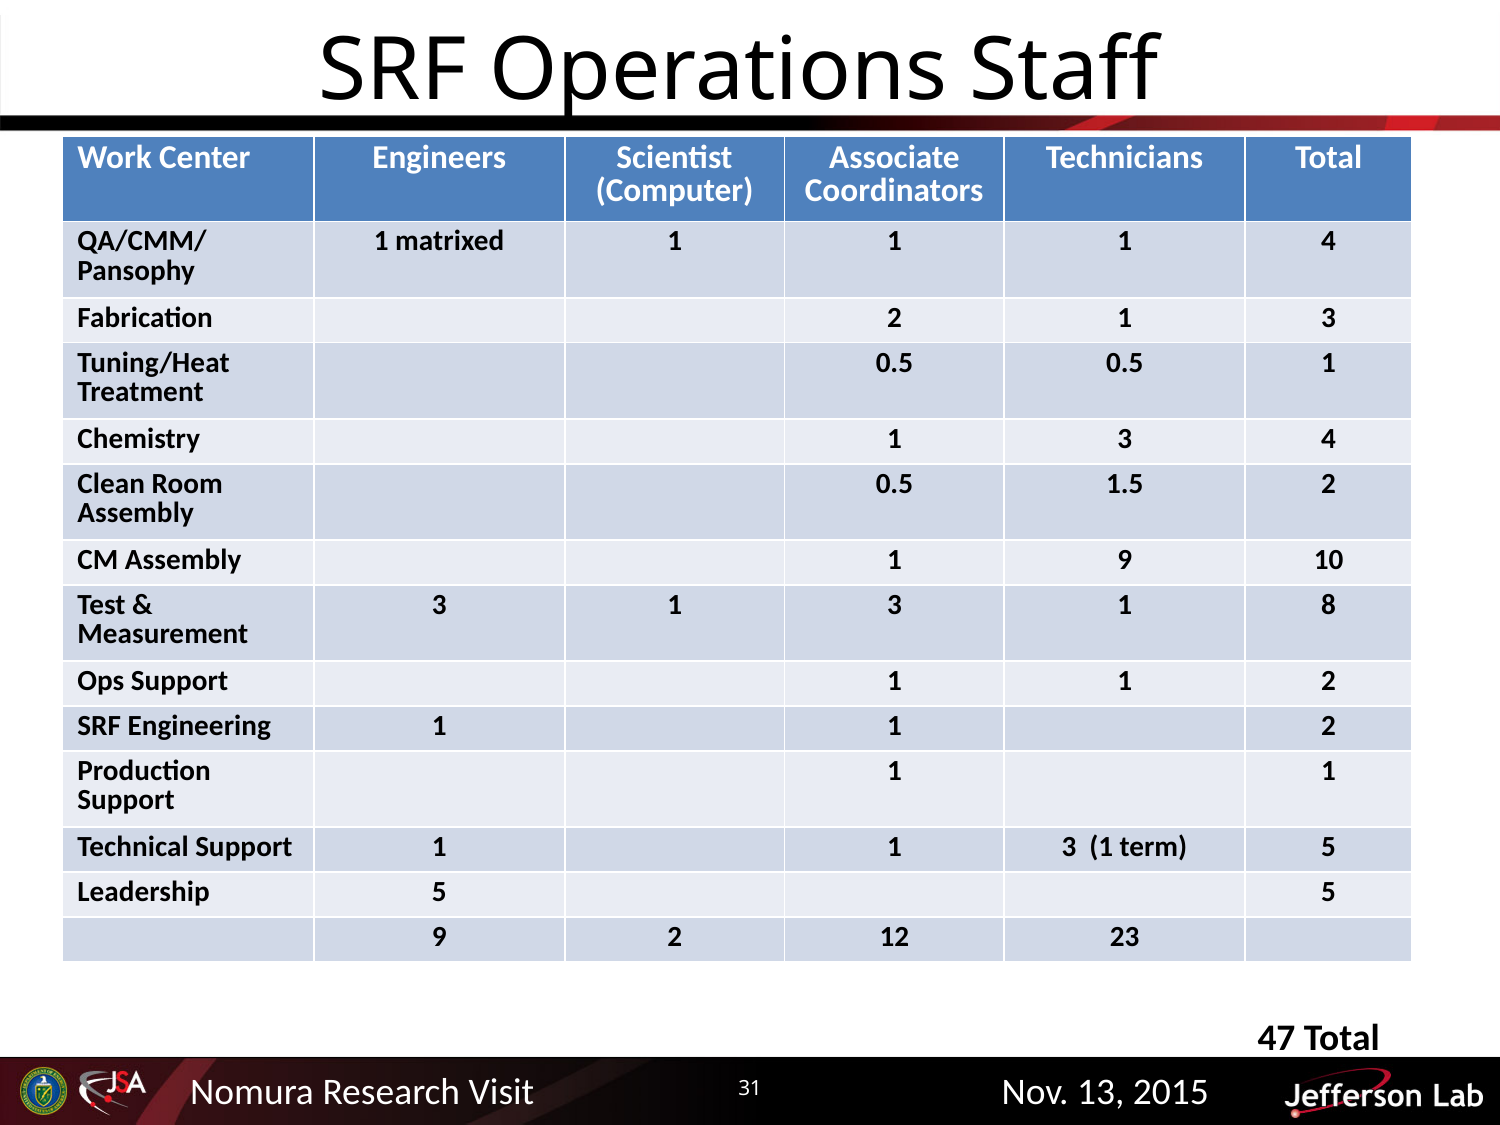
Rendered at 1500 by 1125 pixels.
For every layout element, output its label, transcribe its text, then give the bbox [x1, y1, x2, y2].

table_cell 2 [785, 299, 1003, 342]
table_cell 2 [566, 918, 784, 961]
title SRF Operations Staff [75, 31, 1425, 98]
table_cell 1.5 [1005, 465, 1244, 539]
table_header Work Center [63, 137, 313, 221]
table_cell 12 [785, 918, 1003, 961]
table_cell 3 [1246, 299, 1411, 342]
table_cell Leadership [63, 873, 313, 916]
table_cell [315, 662, 564, 705]
table_cell [1005, 707, 1244, 750]
table_cell [566, 299, 784, 342]
table_cell [1005, 752, 1244, 826]
table_cell SRF Engineering [63, 707, 313, 750]
table_cell 3 [785, 586, 1003, 660]
table_cell Ops Support [63, 662, 313, 705]
table_cell 0.5 [1005, 343, 1244, 418]
table_cell [1246, 918, 1411, 961]
table_cell 1 [785, 752, 1003, 826]
table_cell 5 [1246, 828, 1411, 871]
table_cell Fabrication [63, 299, 313, 342]
table_cell 4 [1246, 222, 1411, 297]
table_cell Clean Room Assembly [63, 465, 313, 539]
table_cell [315, 541, 564, 584]
table_header Associate Coordinators [785, 137, 1003, 221]
table_cell 1 [315, 707, 564, 750]
table_cell Technical Support [63, 828, 313, 871]
table_cell 1 [566, 222, 784, 297]
table_cell 0.5 [785, 465, 1003, 539]
table_cell 9 [315, 918, 564, 961]
table_cell 2 [1246, 707, 1411, 750]
table_cell [566, 343, 784, 418]
table_cell 5 [1246, 873, 1411, 916]
table_cell 1 [1005, 586, 1244, 660]
table_cell 1 [785, 222, 1003, 297]
table_header Total [1246, 137, 1411, 221]
table_cell Chemistry [63, 420, 313, 463]
table_cell 0.5 [785, 343, 1003, 418]
table_cell 3 (1 term) [1005, 828, 1244, 871]
table_cell 10 [1246, 541, 1411, 584]
table_cell 23 [1005, 918, 1244, 961]
table_cell [785, 873, 1003, 916]
table_cell [566, 420, 784, 463]
table_header Technicians [1005, 137, 1244, 221]
table_cell 1 [1246, 343, 1411, 418]
table_cell CM Assembly [63, 541, 313, 584]
table_cell [566, 828, 784, 871]
table_cell 1 [315, 828, 564, 871]
table_cell [315, 420, 564, 463]
table_cell [566, 707, 784, 750]
table_cell Test & Measurement [63, 586, 313, 660]
table_cell [315, 752, 564, 826]
table_cell 1 [785, 420, 1003, 463]
text_box 47 Total [1199, 1005, 1438, 1065]
table_cell 1 [1005, 662, 1244, 705]
table_cell 4 [1246, 420, 1411, 463]
table_cell 9 [1005, 541, 1244, 584]
slide_number 31 [575, 1072, 925, 1105]
table_cell 1 [1246, 752, 1411, 826]
table_cell 1 [785, 707, 1003, 750]
table_header Scientist (Computer) [566, 137, 784, 221]
table_cell [63, 918, 313, 961]
table_cell [315, 299, 564, 342]
table_cell QA/CMM/ Pansophy [63, 222, 313, 297]
table_cell 3 [1005, 420, 1244, 463]
table_cell [315, 343, 564, 418]
table_cell Production Support [63, 752, 313, 826]
table_cell 2 [1246, 662, 1411, 705]
table_cell Tuning/Heat Treatment [63, 343, 313, 418]
table_cell 1 [566, 586, 784, 660]
table_cell [566, 541, 784, 584]
table_cell 1 [785, 662, 1003, 705]
table_header Engineers [315, 137, 564, 221]
table_cell [566, 873, 784, 916]
table_cell 1 [1005, 222, 1244, 297]
table_cell 5 [315, 873, 564, 916]
table_cell 8 [1246, 586, 1411, 660]
table_cell 1 [785, 828, 1003, 871]
table_cell 3 [315, 586, 564, 660]
table_cell [566, 752, 784, 826]
table_cell 2 [1246, 465, 1411, 539]
table_cell 1 matrixed [315, 222, 564, 297]
table_cell [315, 465, 564, 539]
table_cell [566, 465, 784, 539]
table_cell [1005, 873, 1244, 916]
table_cell 1 [785, 541, 1003, 584]
picture [0, 0, 1500, 1125]
table_cell 1 [1005, 299, 1244, 342]
table_cell [566, 662, 784, 705]
